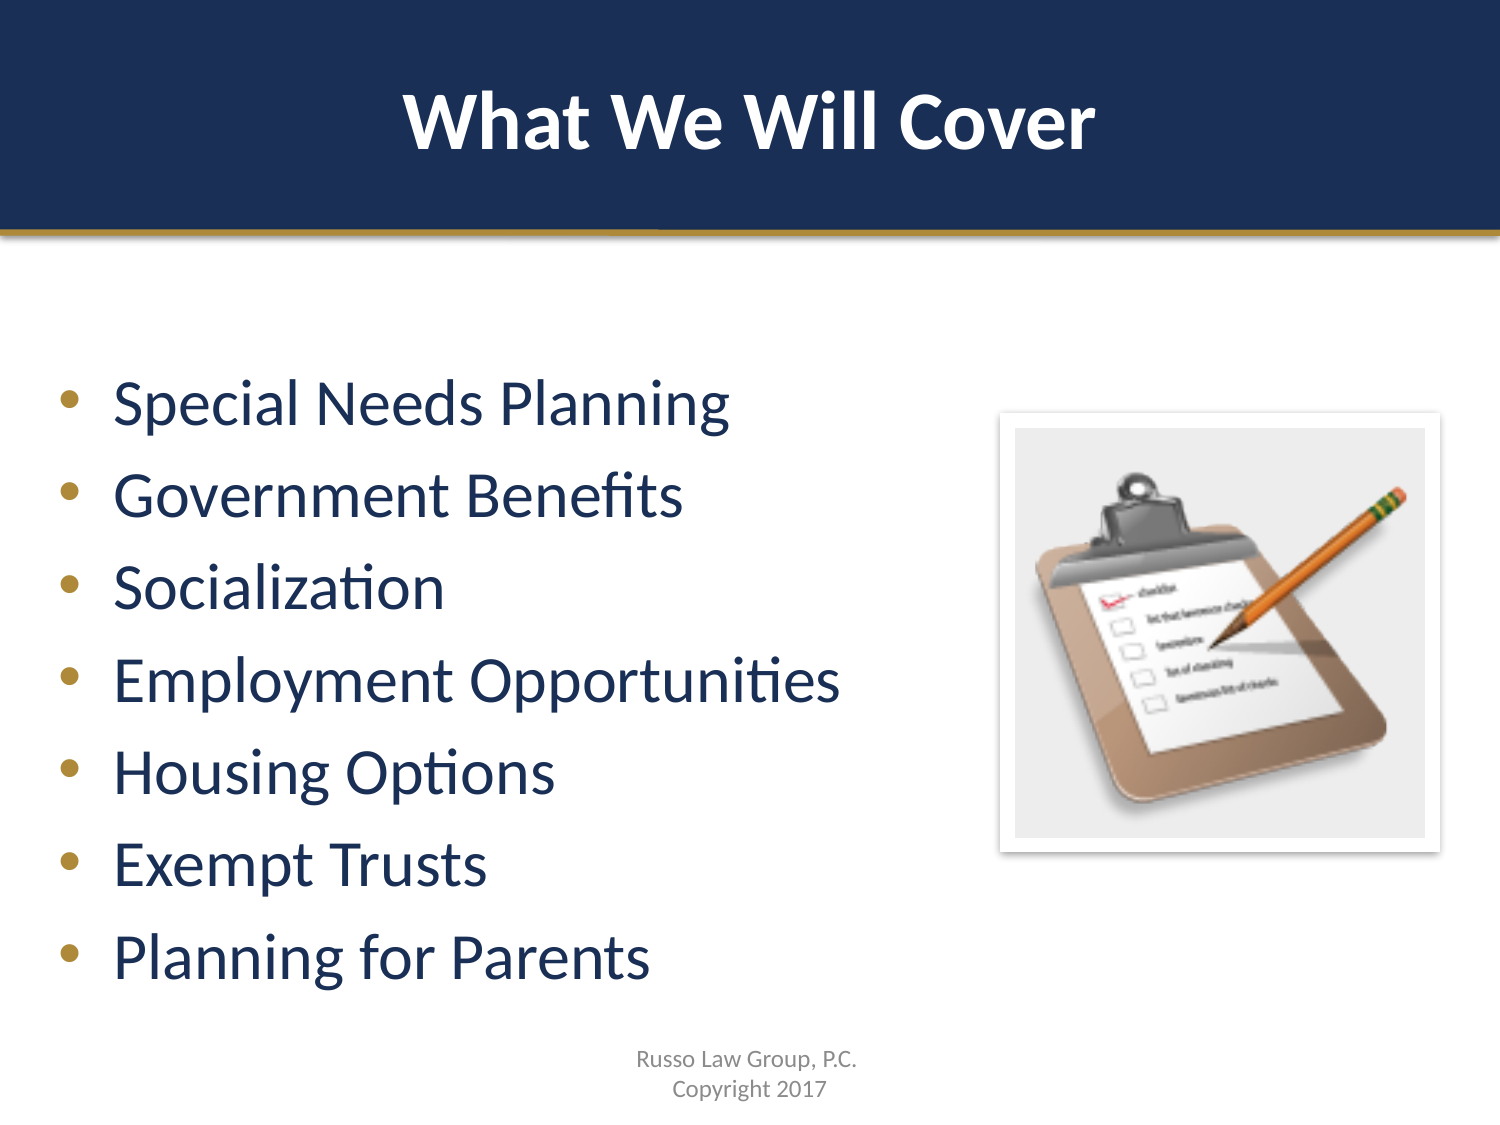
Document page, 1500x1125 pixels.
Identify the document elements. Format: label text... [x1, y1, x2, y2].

picture [1014, 427, 1426, 839]
footer Russo Law Group, P.C. Copyright 2017 [512, 1042, 988, 1103]
list Special Needs Planning Government Benefits Socialization Employment Opportunities Housing Options Exempt Trusts Planning for Parents [43, 351, 988, 1005]
title What We Will Cover [0, 0, 1500, 233]
